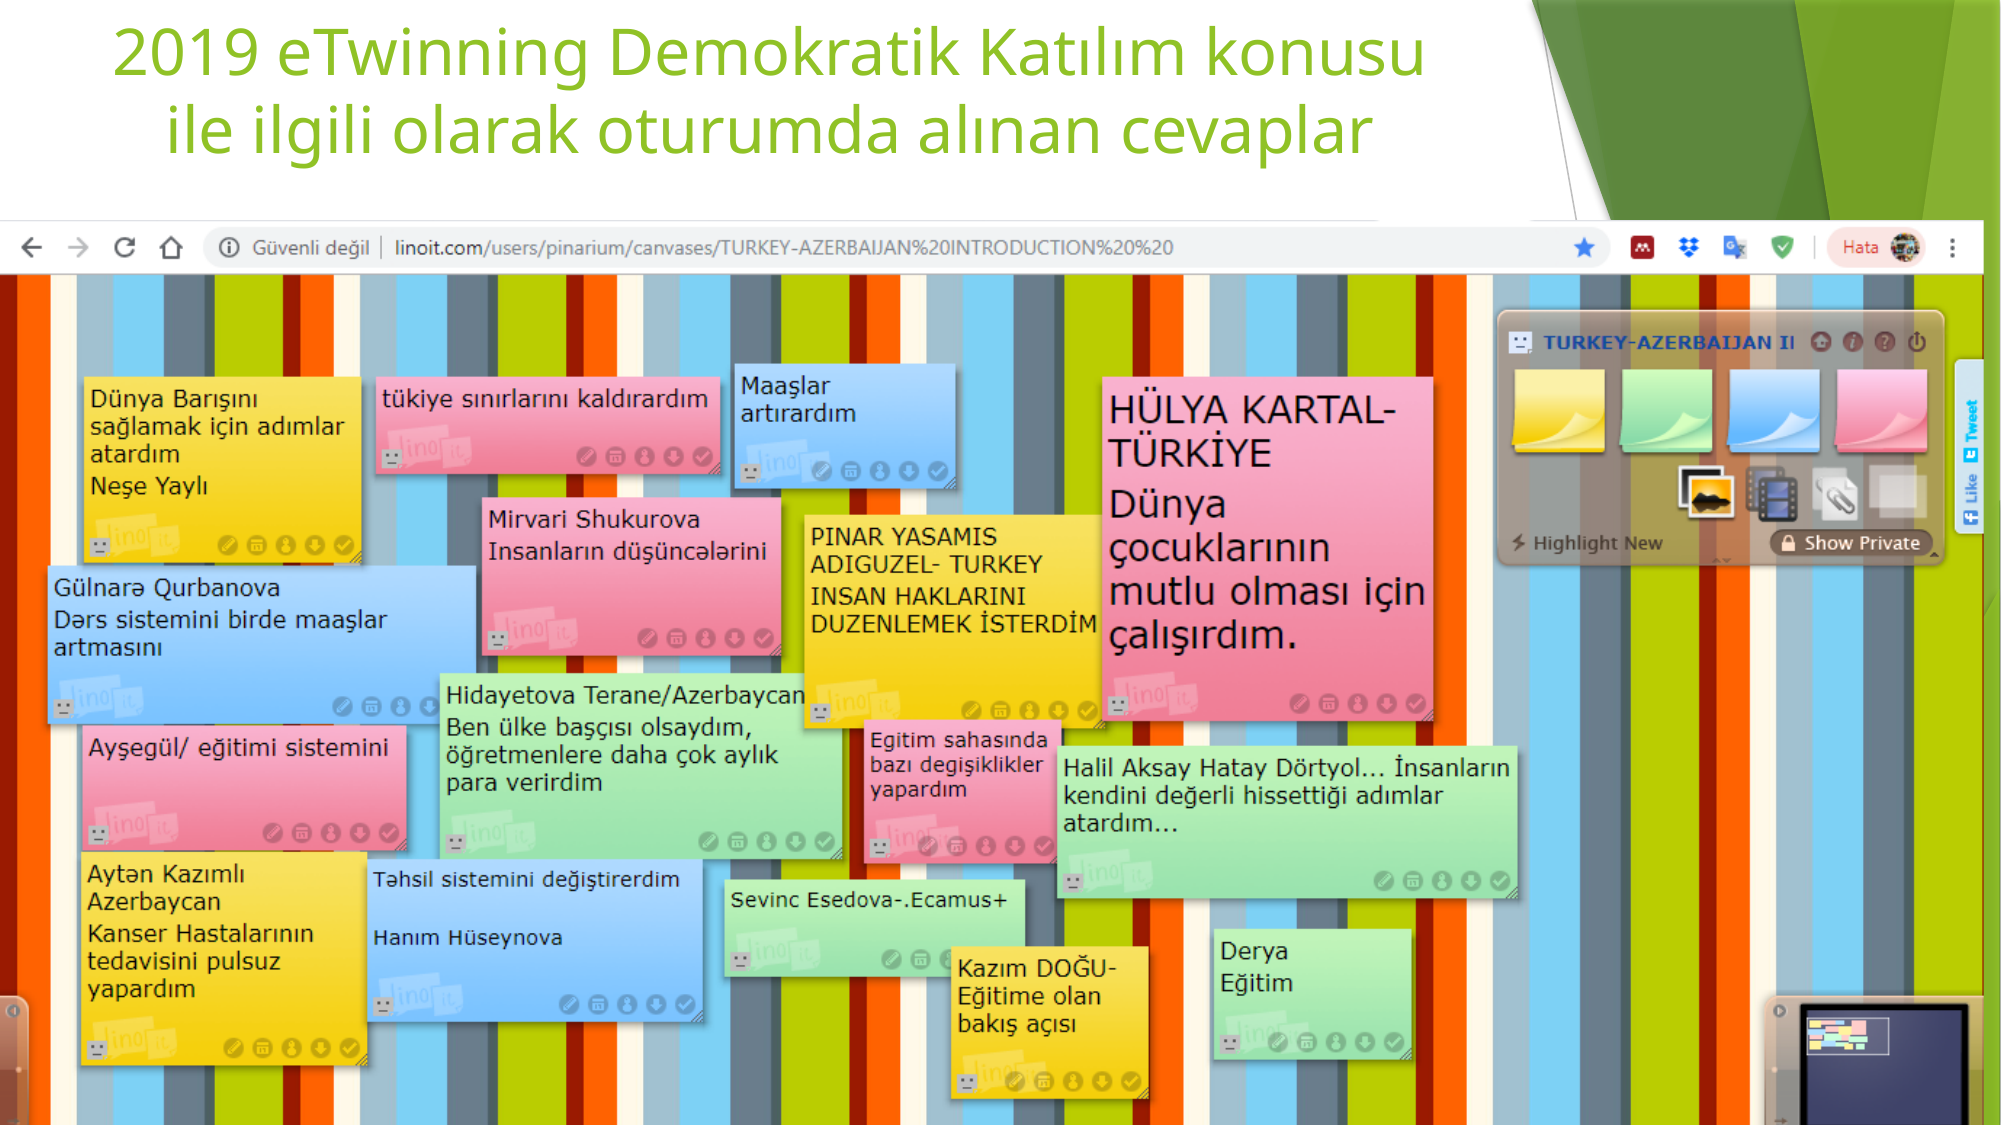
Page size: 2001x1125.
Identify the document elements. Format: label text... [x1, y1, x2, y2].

title 2019 eTwinning Demokratik Katılım konusu ile ilgili olarak oturumda alınan cevaplar [65, 3, 1476, 218]
picture [0, 219, 1985, 1125]
